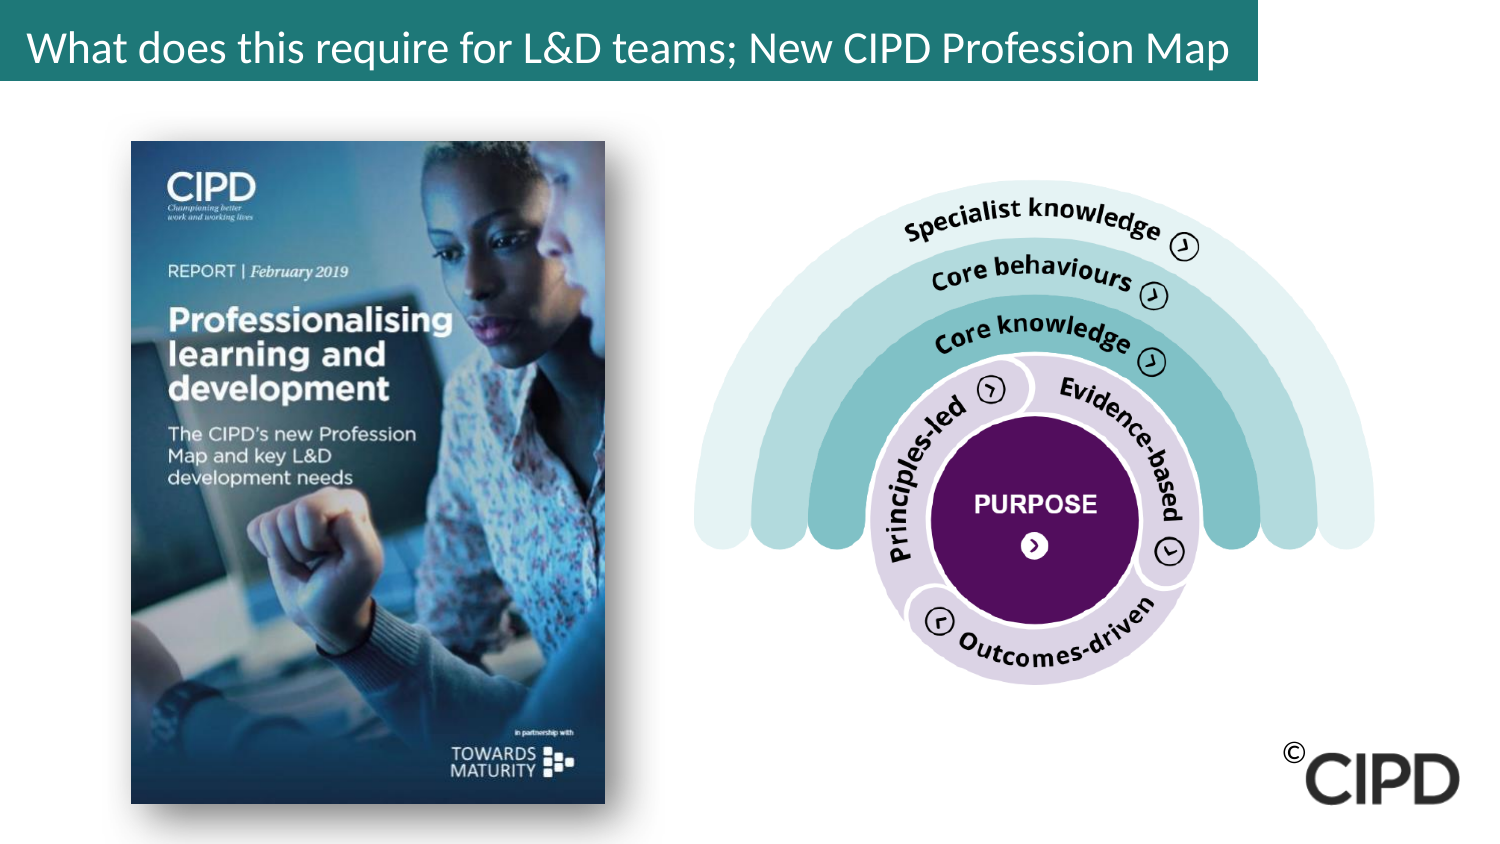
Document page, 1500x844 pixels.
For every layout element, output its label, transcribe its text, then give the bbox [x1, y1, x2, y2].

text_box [1266, 724, 1460, 809]
text_box What does this require for L&D teams; New CIPD Profession Map [0, 0, 1258, 81]
picture [131, 141, 605, 804]
picture [667, 146, 1431, 714]
